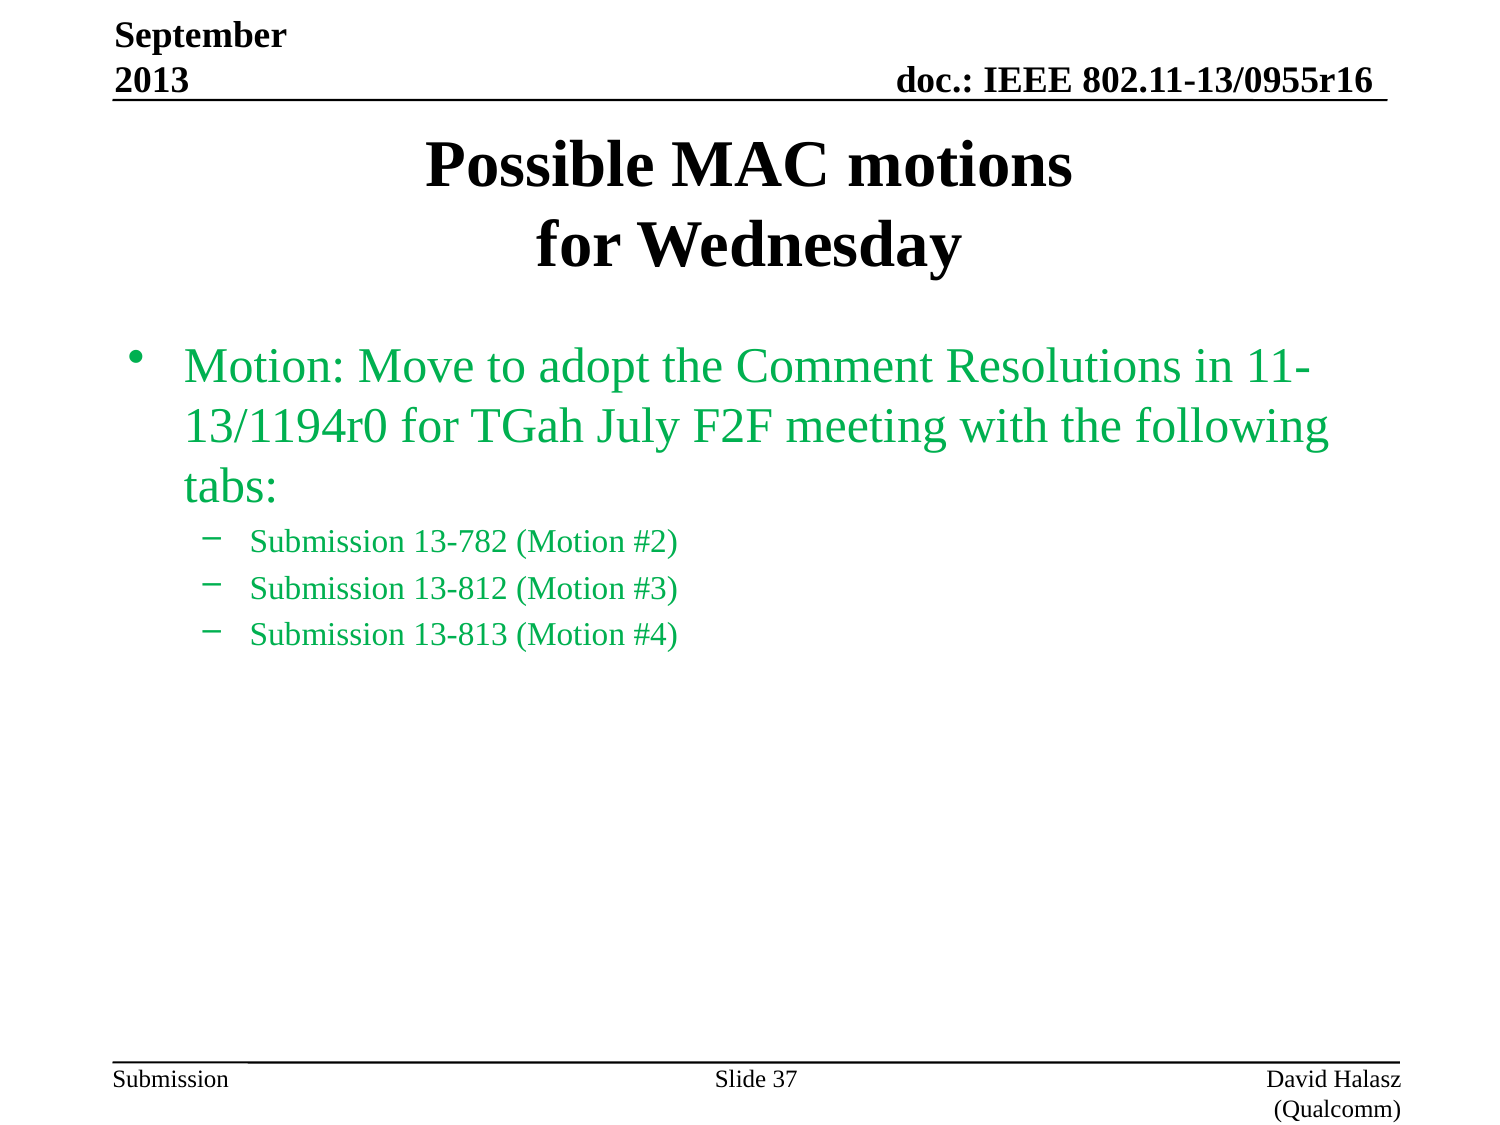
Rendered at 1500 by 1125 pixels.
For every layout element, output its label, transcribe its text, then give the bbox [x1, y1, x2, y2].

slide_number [114, 54, 333, 101]
title Possible MAC motions for Wednesday [112, 112, 1388, 288]
footer David Halasz (Qualcomm) [1264, 1061, 1402, 1093]
list Motion: Move to adopt the Comment Resolutions in 11-13/1194r0 for TGah July F2F meeting with the following tabs: Submission 13-782 (Motion #2) Submission 13-812 (Motion #3) Submission 13-813 (Motion #4) [112, 324, 1388, 1001]
slide_number Slide 37 [712, 1061, 800, 1093]
